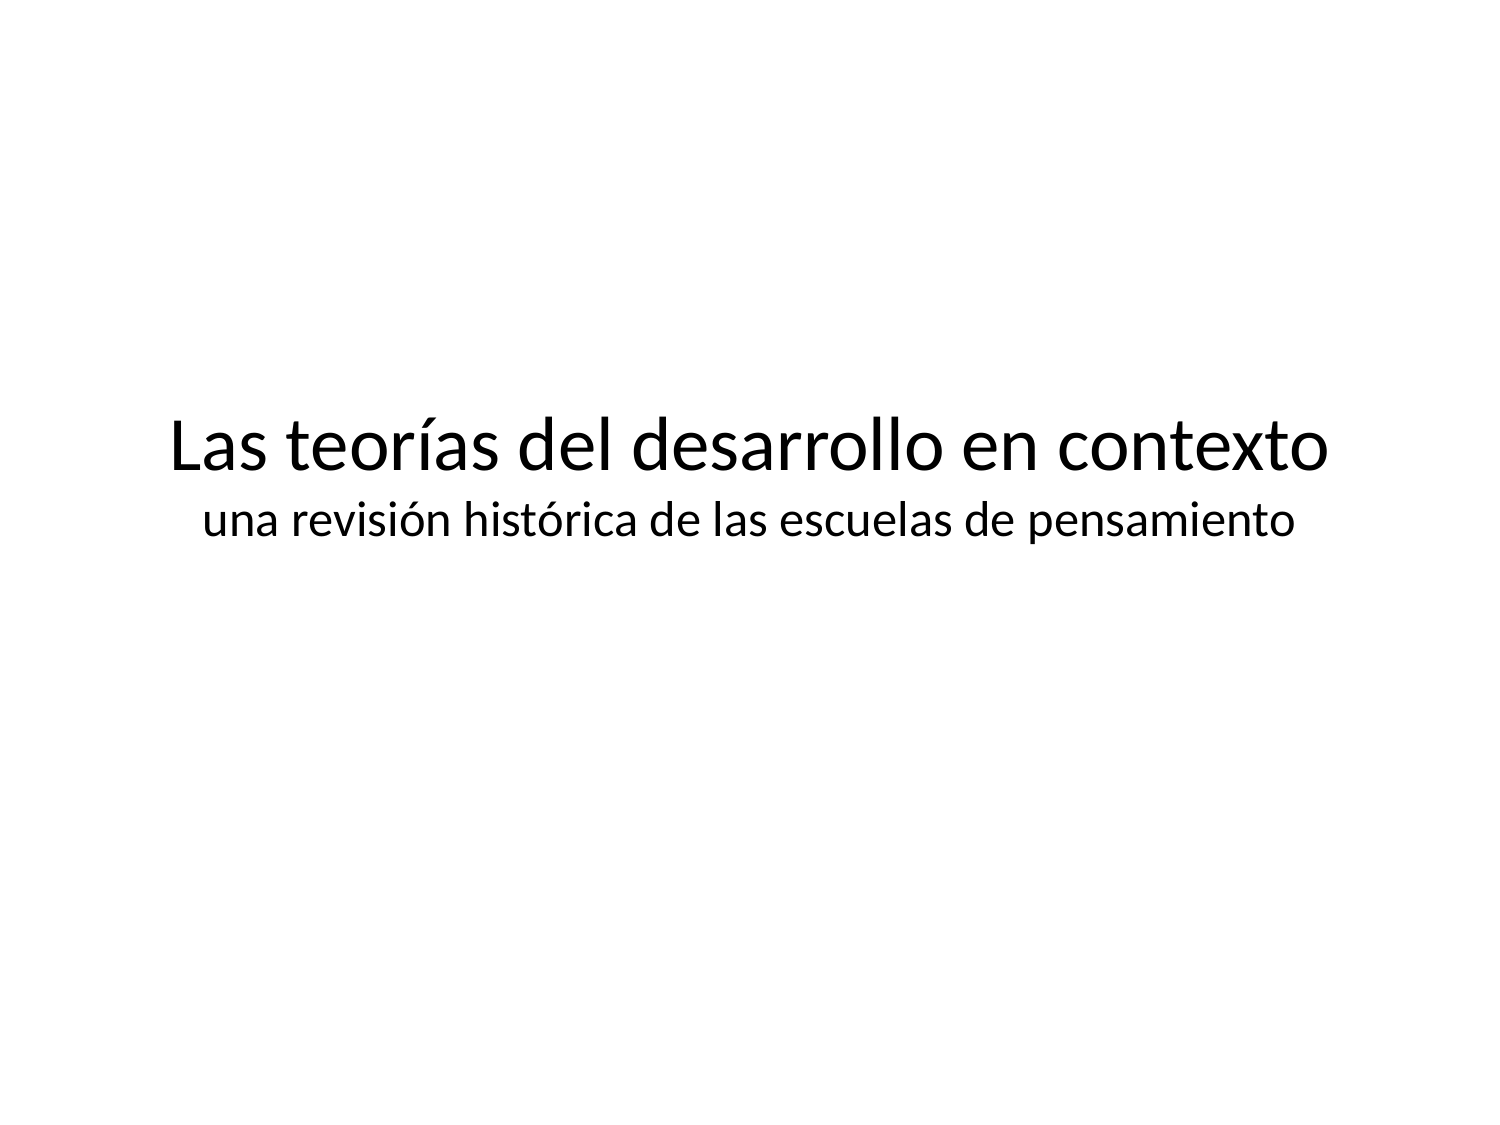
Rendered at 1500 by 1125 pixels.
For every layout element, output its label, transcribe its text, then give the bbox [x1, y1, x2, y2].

title Las teorías del desarrollo en contexto una revisión histórica de las escuelas de pensamiento [112, 349, 1388, 591]
